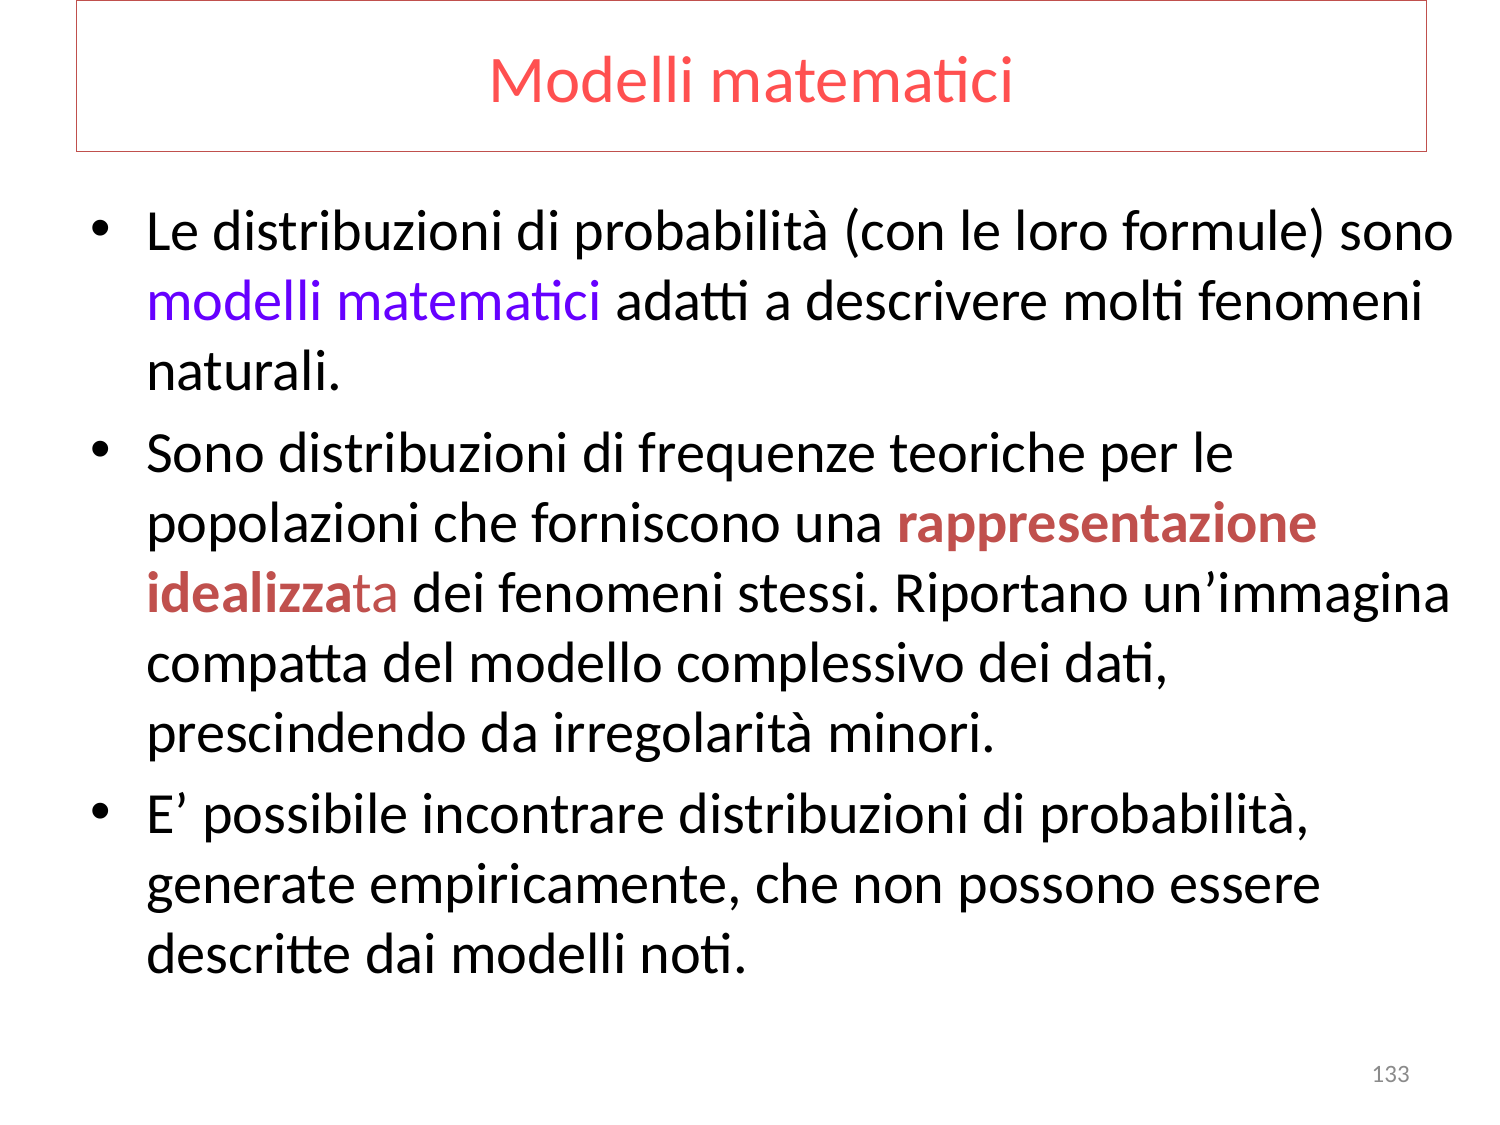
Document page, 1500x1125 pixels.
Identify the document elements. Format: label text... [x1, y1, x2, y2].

slide_number 133 [1074, 1042, 1425, 1103]
title Modelli matematici [76, 0, 1427, 152]
list Le distribuzioni di probabilità (con le loro formule) sono modelli matematici adatti a descrivere molti fenomeni naturali. Sono distribuzioni di frequenze teoriche per le popolazioni che forniscono una rappresentazione idealizzata dei fenomeni stessi. Riportano un’immagina compatta del modello complessivo dei dati, prescindendo da irregolarità minori. E’ possibile incontrare distribuzioni di probabilità, generate empiricamente, che non possono essere descritte dai modelli noti. [75, 184, 1500, 1005]
